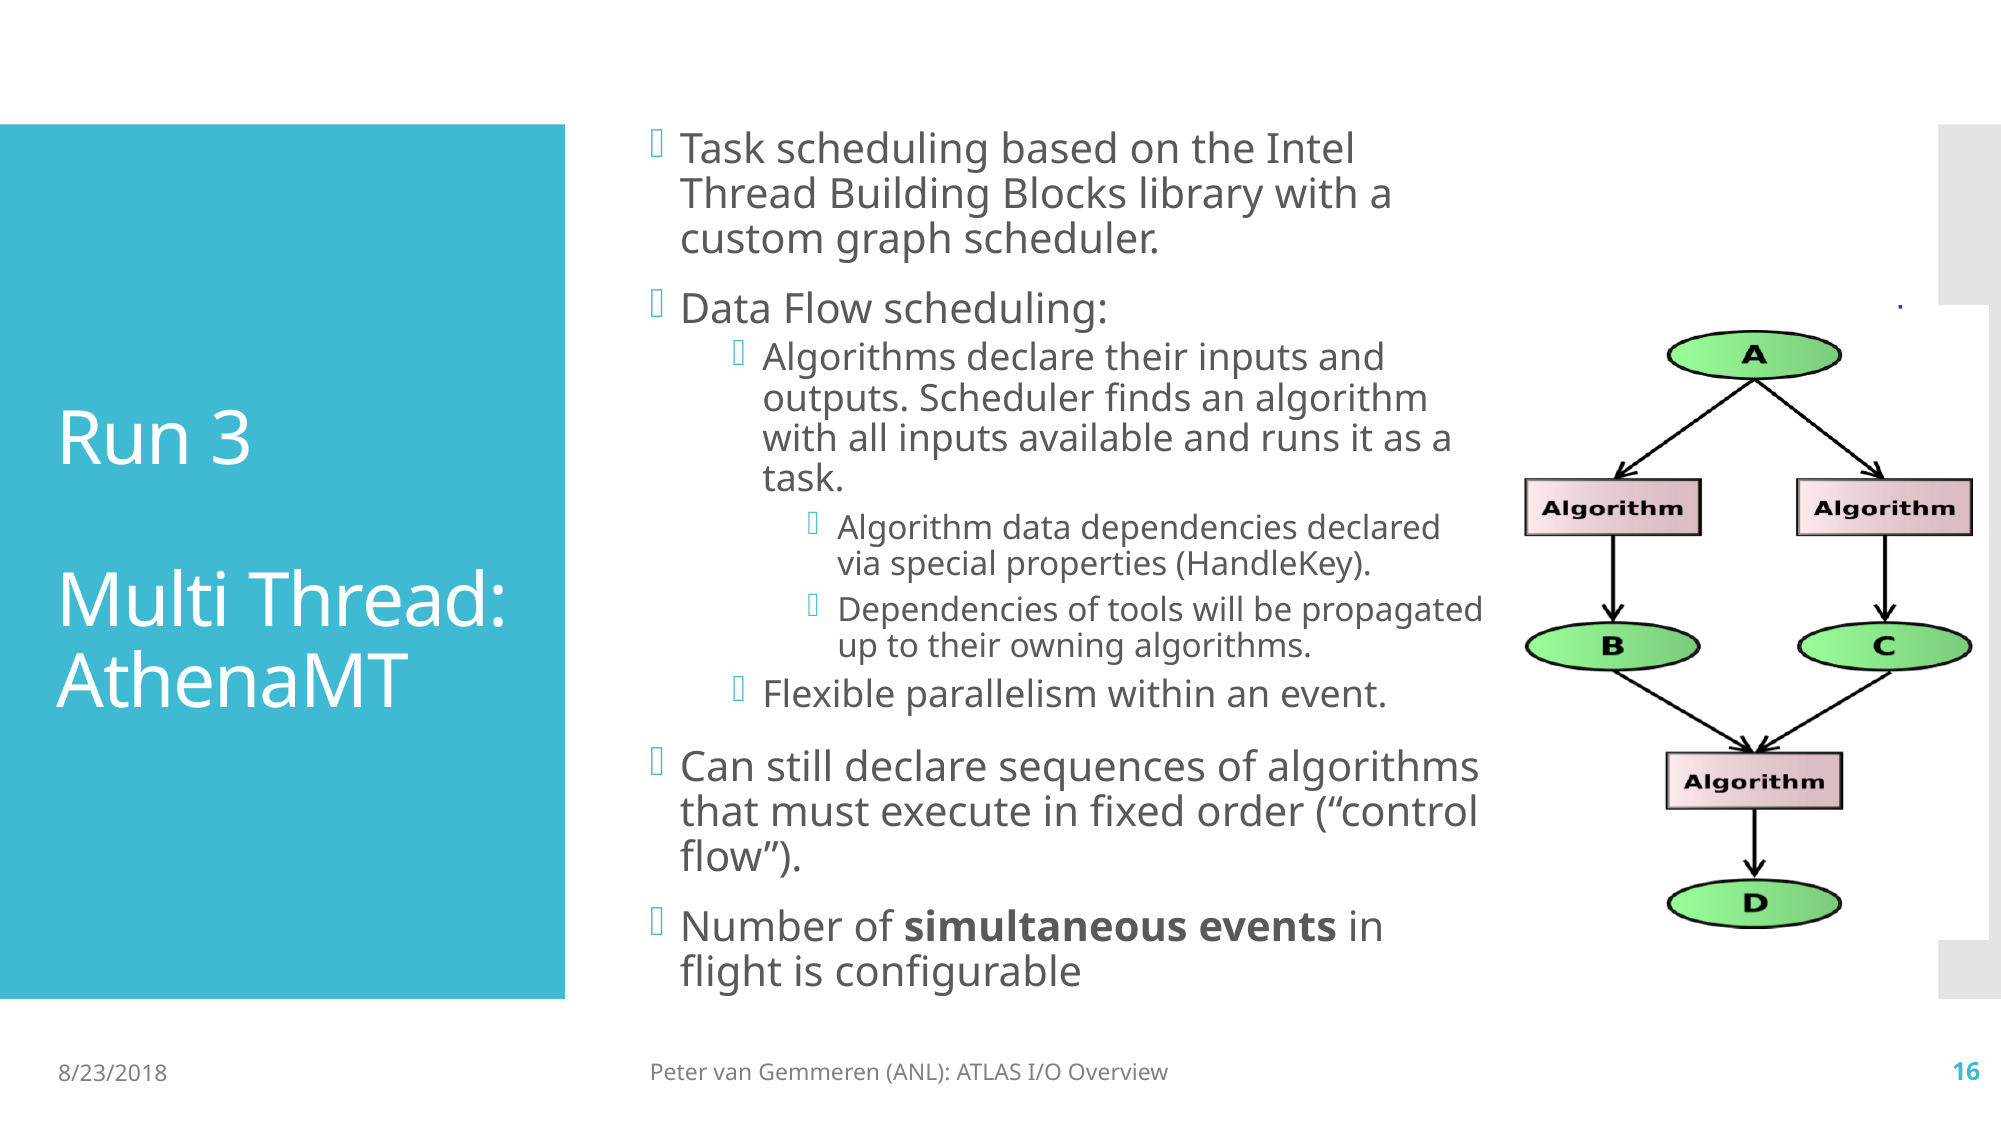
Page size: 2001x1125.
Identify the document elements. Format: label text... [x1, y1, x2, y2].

picture [1507, 305, 1989, 940]
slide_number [43, 1042, 493, 1103]
slide_number 16 [1744, 1042, 1996, 1103]
list Task scheduling based on the Intel Thread Building Blocks library with a custom graph scheduler. Data Flow scheduling: Algorithms declare their inputs and outputs. Scheduler ﬁnds an algorithm with all inputs available and runs it as a task. Algorithm data dependencies declared via special properties (HandleKey). Dependencies of tools will be propagated up to their owning algorithms. Flexible parallelism within an event. Can still declare sequences of algorithms that must execute in ﬁxed order (“control ﬂow”). Number of simultaneous events in ﬂight is conﬁgurable [634, 141, 1508, 982]
title Run 3 Multi Thread: AthenaMT [41, 184, 525, 940]
footer Peter van Gemmeren (ANL): ATLAS I/O Overview [634, 1042, 1605, 1103]
